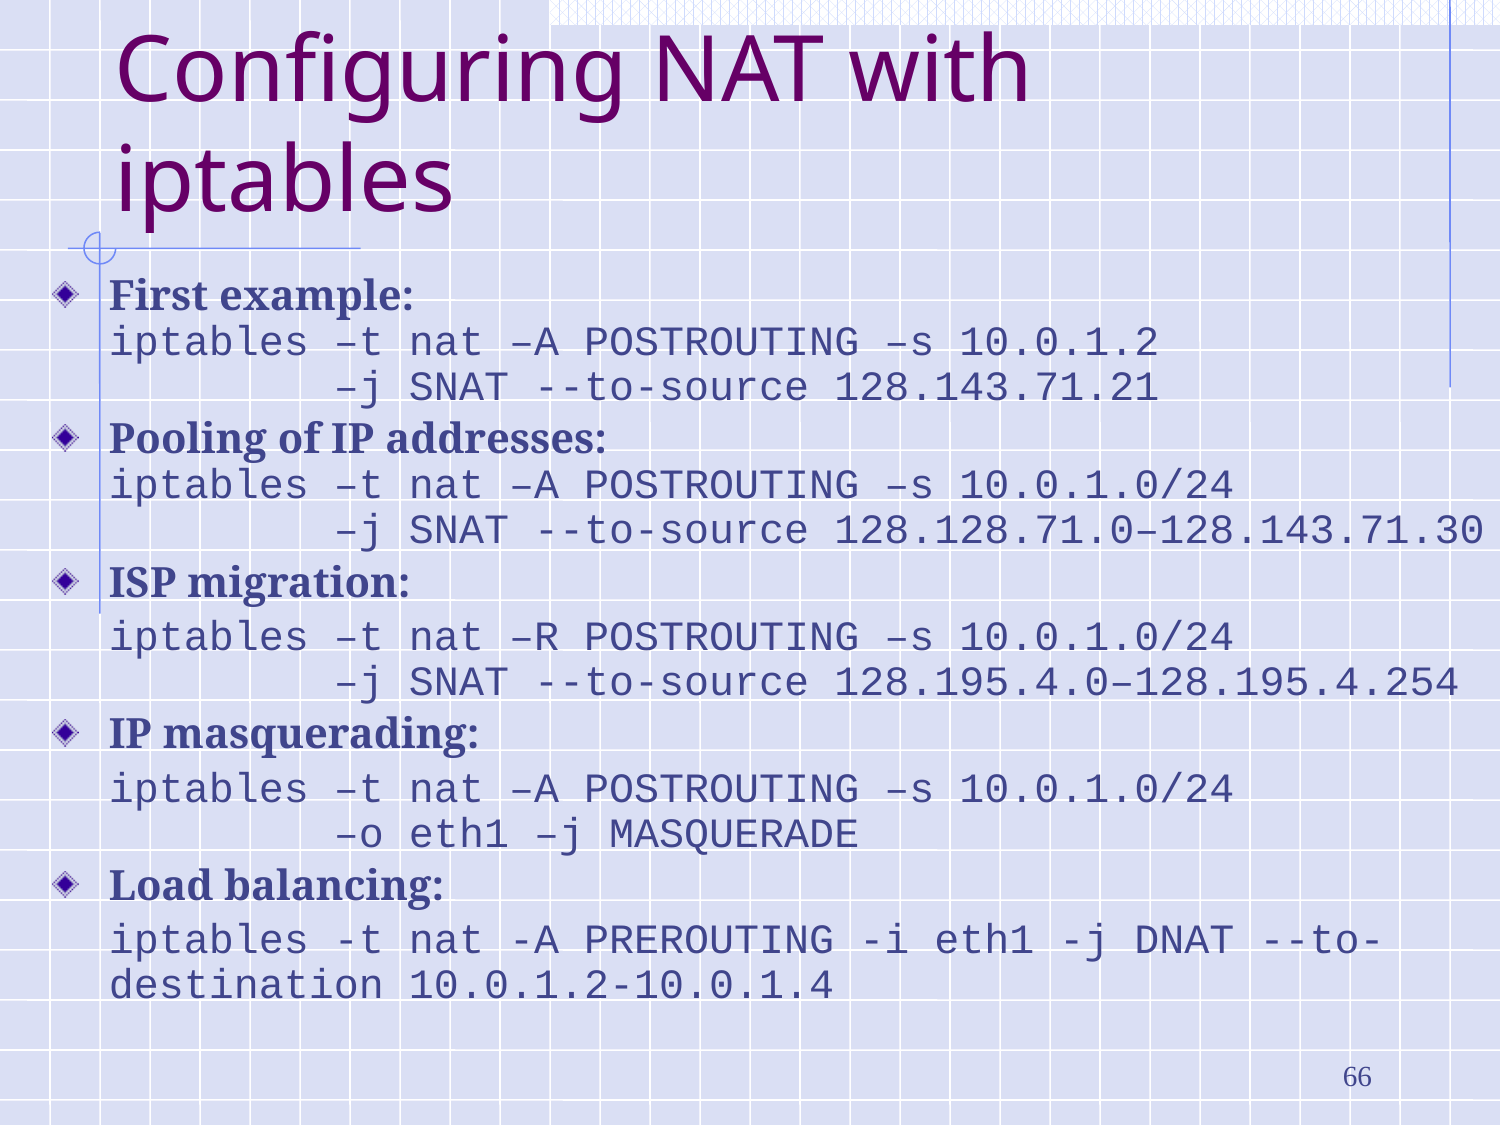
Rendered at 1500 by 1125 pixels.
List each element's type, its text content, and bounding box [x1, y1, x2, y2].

picture [52, 568, 79, 595]
picture [52, 424, 79, 452]
picture [52, 719, 79, 747]
slide_number 66 [1074, 1025, 1388, 1100]
picture [52, 871, 79, 898]
title Configuring NAT with iptables [99, 50, 1375, 238]
list First example: iptables –t nat –A POSTROUTING –s 10.0.1.2 –j SNAT --to-source 128.143.71.21 Pooling of IP addresses: iptables –t nat –A POSTROUTING –s 10.0.1.0/24 –j SNAT --to-source 128.128.71.0–128.143.71.30 ISP migration: iptables –t nat –R POSTROUTING –s 10.0.1.0/24 –j SNAT --to-source 128.195.4.0–128.195.4.254 IP masquerading: iptables –t nat –A POSTROUTING –s 10.0.1.0/24 –o eth1 –j MASQUERADE Load balancing: iptables -t nat -A PREROUTING -i eth1 -j DNAT --to-destination 10.0.1.2-10.0.1.4 [37, 267, 1500, 1064]
picture [52, 281, 79, 308]
